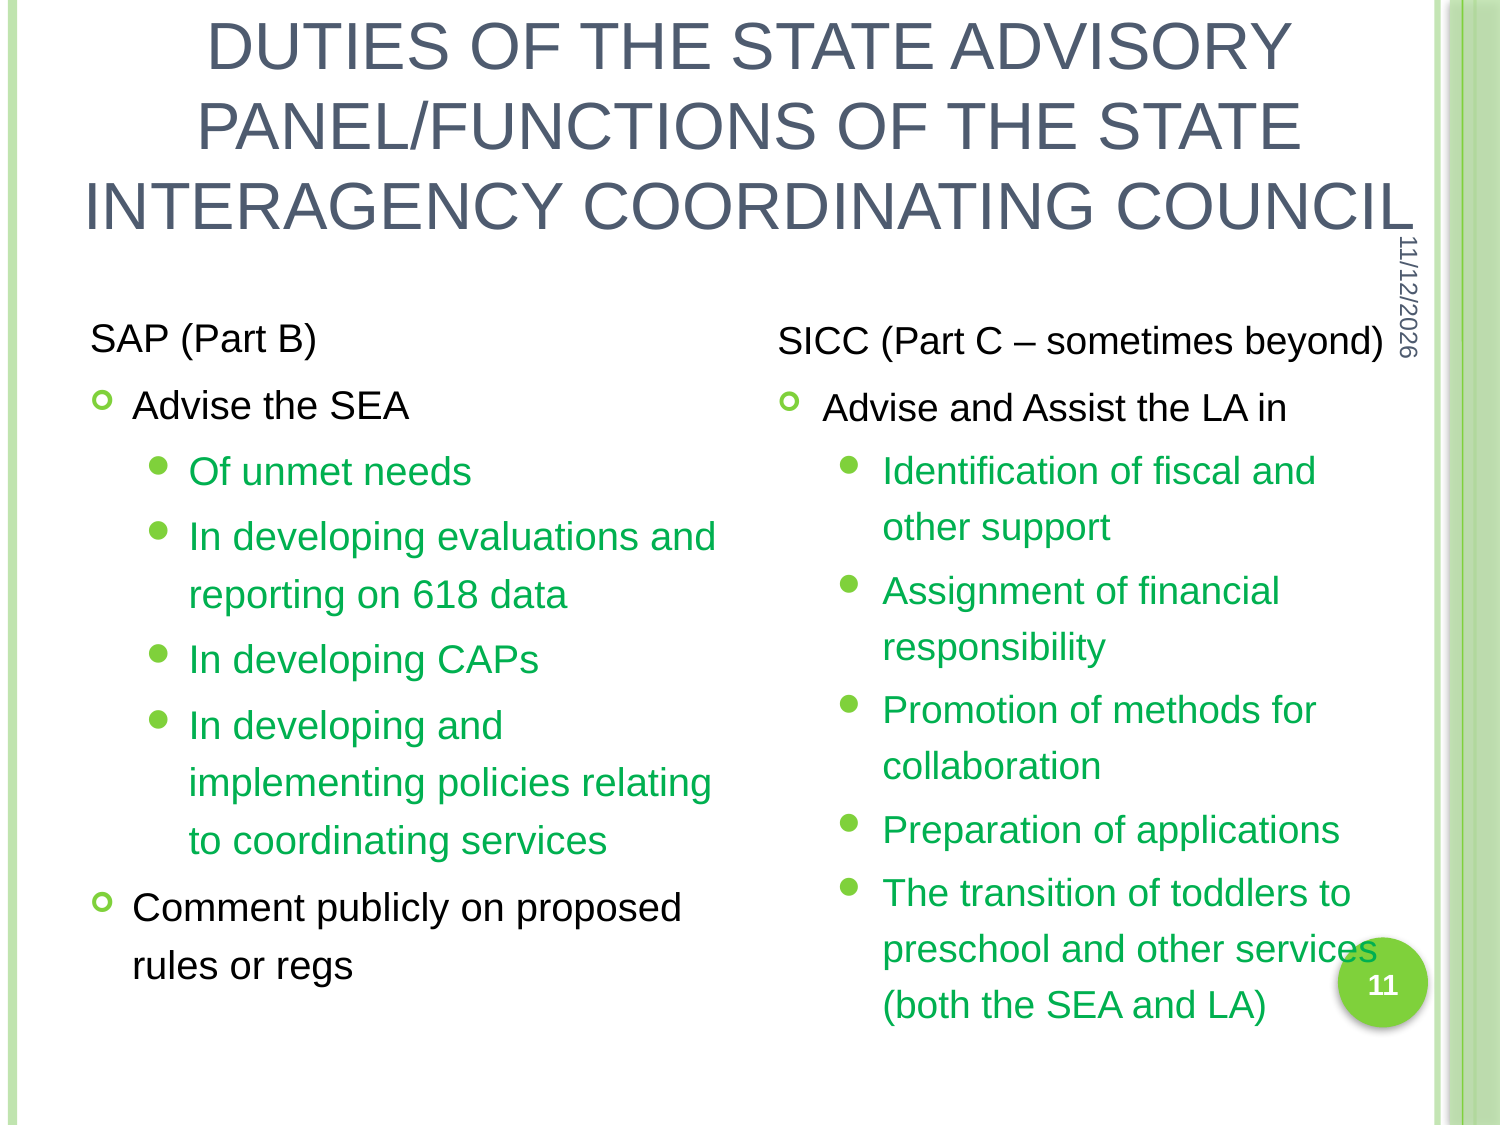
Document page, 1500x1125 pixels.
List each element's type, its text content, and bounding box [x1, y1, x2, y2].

list SICC (Part C – sometimes beyond) Advise and Assist the LA in Identification of fiscal and other support Assignment of financial responsibility Promotion of methods for collaboration Preparation of applications The transition of toddlers to preschool and other services (both the SEA and LA) [762, 237, 1425, 1049]
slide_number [1378, 43, 1442, 374]
slide_number 11 [1425, 940, 1434, 1027]
title Duties of the State Advisory Panel/Functions of the State Interagency Coordinating Council [50, 50, 1378, 250]
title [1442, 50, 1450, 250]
list SAP (Part B) Advise the SEA Of unmet needs In developing evaluations and reporting on 618 data In developing CAPs In developing and implementing policies relating to coordinating services Comment publicly on proposed rules or regs [75, 237, 738, 1049]
